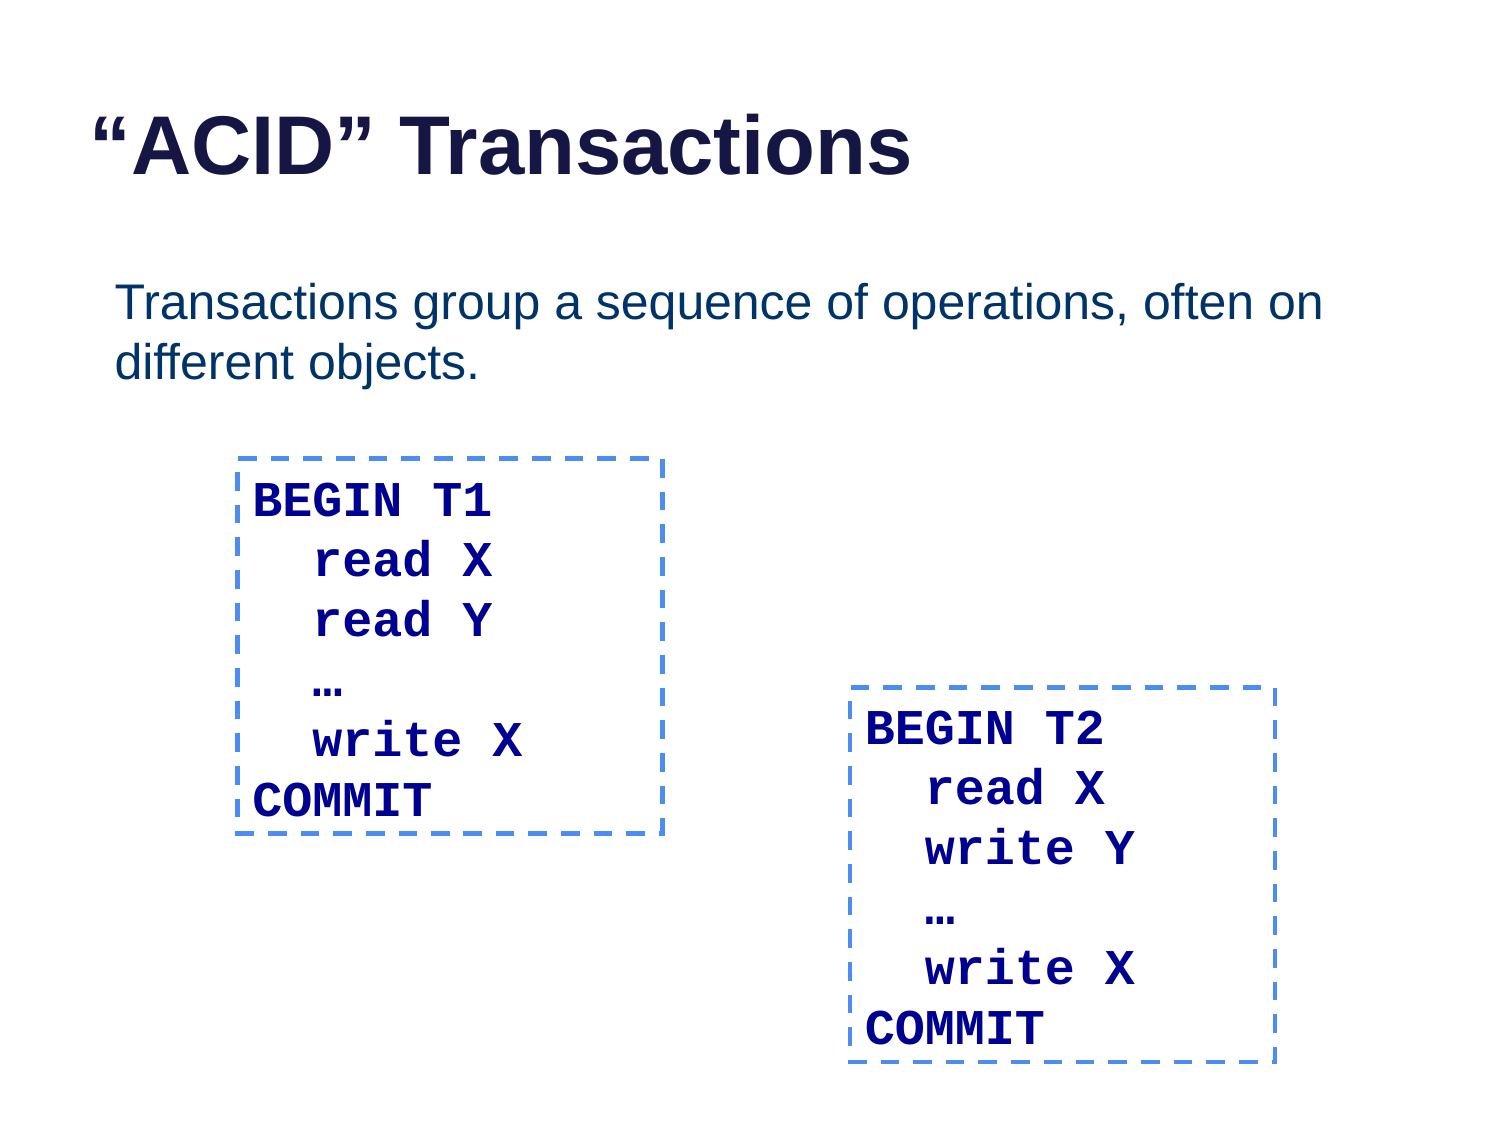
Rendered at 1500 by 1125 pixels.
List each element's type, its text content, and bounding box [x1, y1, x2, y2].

text_box Transactions group a sequence of operations, often on different objects. [99, 262, 1363, 398]
text_box BEGIN T2 read X write Y … write X COMMIT [849, 687, 1275, 1063]
title “ACID” Transactions [75, 0, 1425, 200]
text_box BEGIN T1 read X read Y … write X COMMIT [237, 458, 663, 834]
